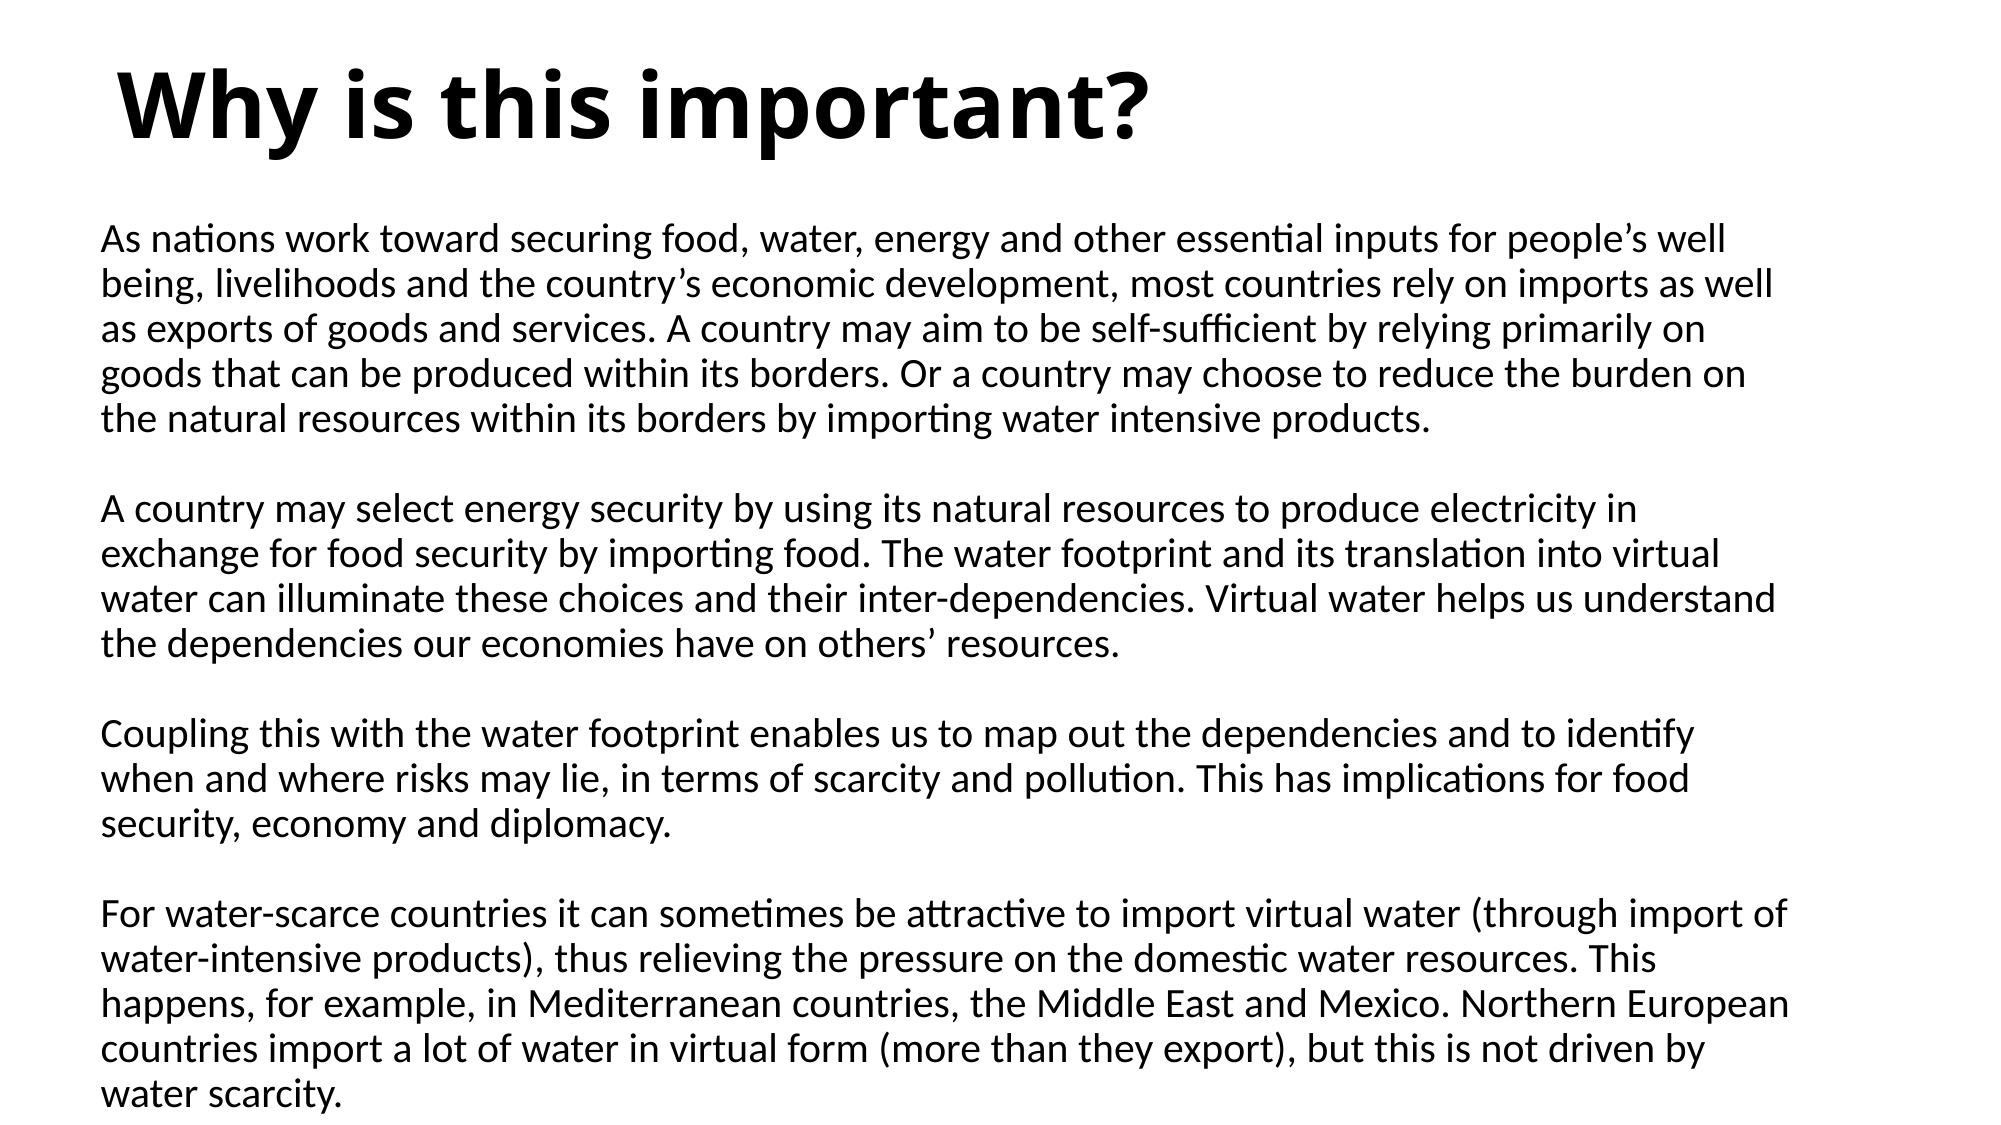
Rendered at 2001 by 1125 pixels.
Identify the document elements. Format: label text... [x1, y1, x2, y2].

list As nations work toward securing food, water, energy and other essential inputs for people’s well being, livelihoods and the country’s economic development, most countries rely on imports as well as exports of goods and services. A country may aim to be self-sufficient by relying primarily on goods that can be produced within its borders. Or a country may choose to reduce the burden on the natural resources within its borders by importing water intensive products. A country may select energy security by using its natural resources to produce electricity in exchange for food security by importing food. The water footprint and its translation into virtual water can illuminate these choices and their inter-dependencies. Virtual water helps us understand the dependencies our economies have on others’ resources. ​Coupling this with the water footprint enables us to map out the dependencies and to identify when and where risks may lie, in terms of scarcity and pollution. This has implications for food security, economy and diplomacy. For water-scarce countries it can sometimes be attractive to import virtual water (through import of water-intensive products), thus relieving the pressure on the domestic water resources. This happens, for example, in Mediterranean countries, the Middle East and Mexico. Northern European countries import a lot of water in virtual form (more than they export), but this is not driven by water scarcity. [85, 209, 1811, 923]
title Why is this important? [102, 0, 1828, 218]
